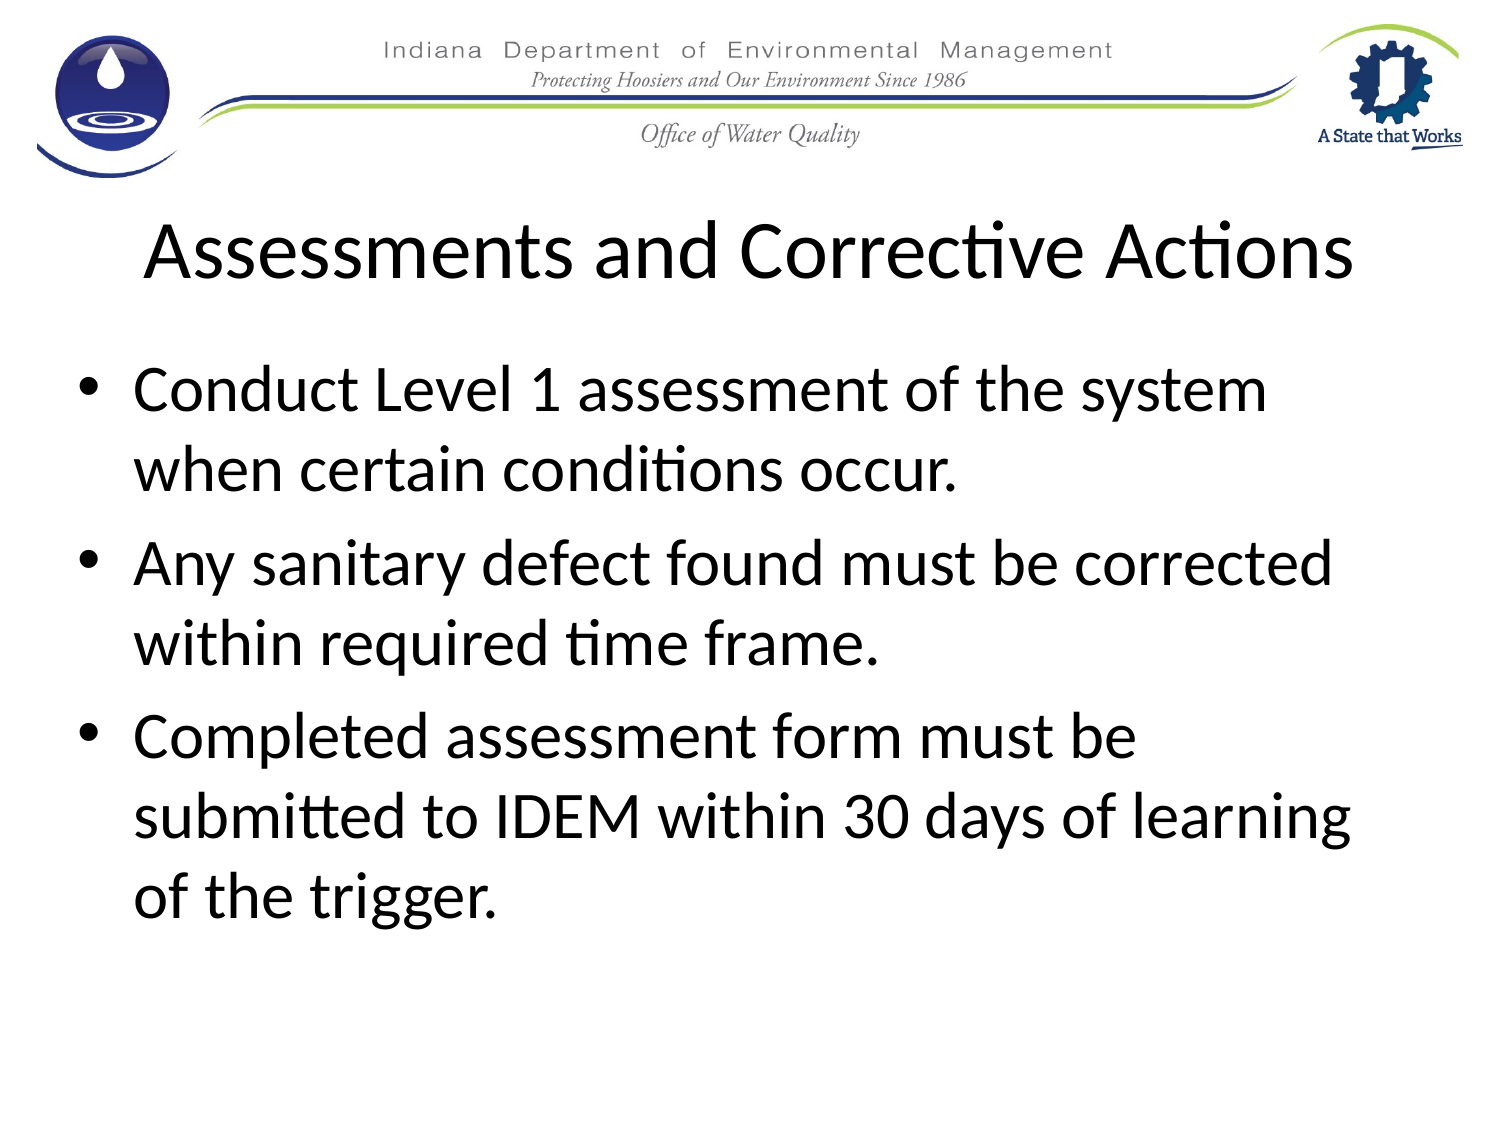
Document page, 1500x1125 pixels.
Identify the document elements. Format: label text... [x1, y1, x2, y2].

list Conduct Level 1 assessment of the system when certain conditions occur. Any sanitary defect found must be corrected within required time frame. Completed assessment form must be submitted to IDEM within 30 days of learning of the trigger. [62, 337, 1413, 1005]
title Assessments and Corrective Actions [75, 187, 1425, 300]
picture [37, 24, 1463, 178]
